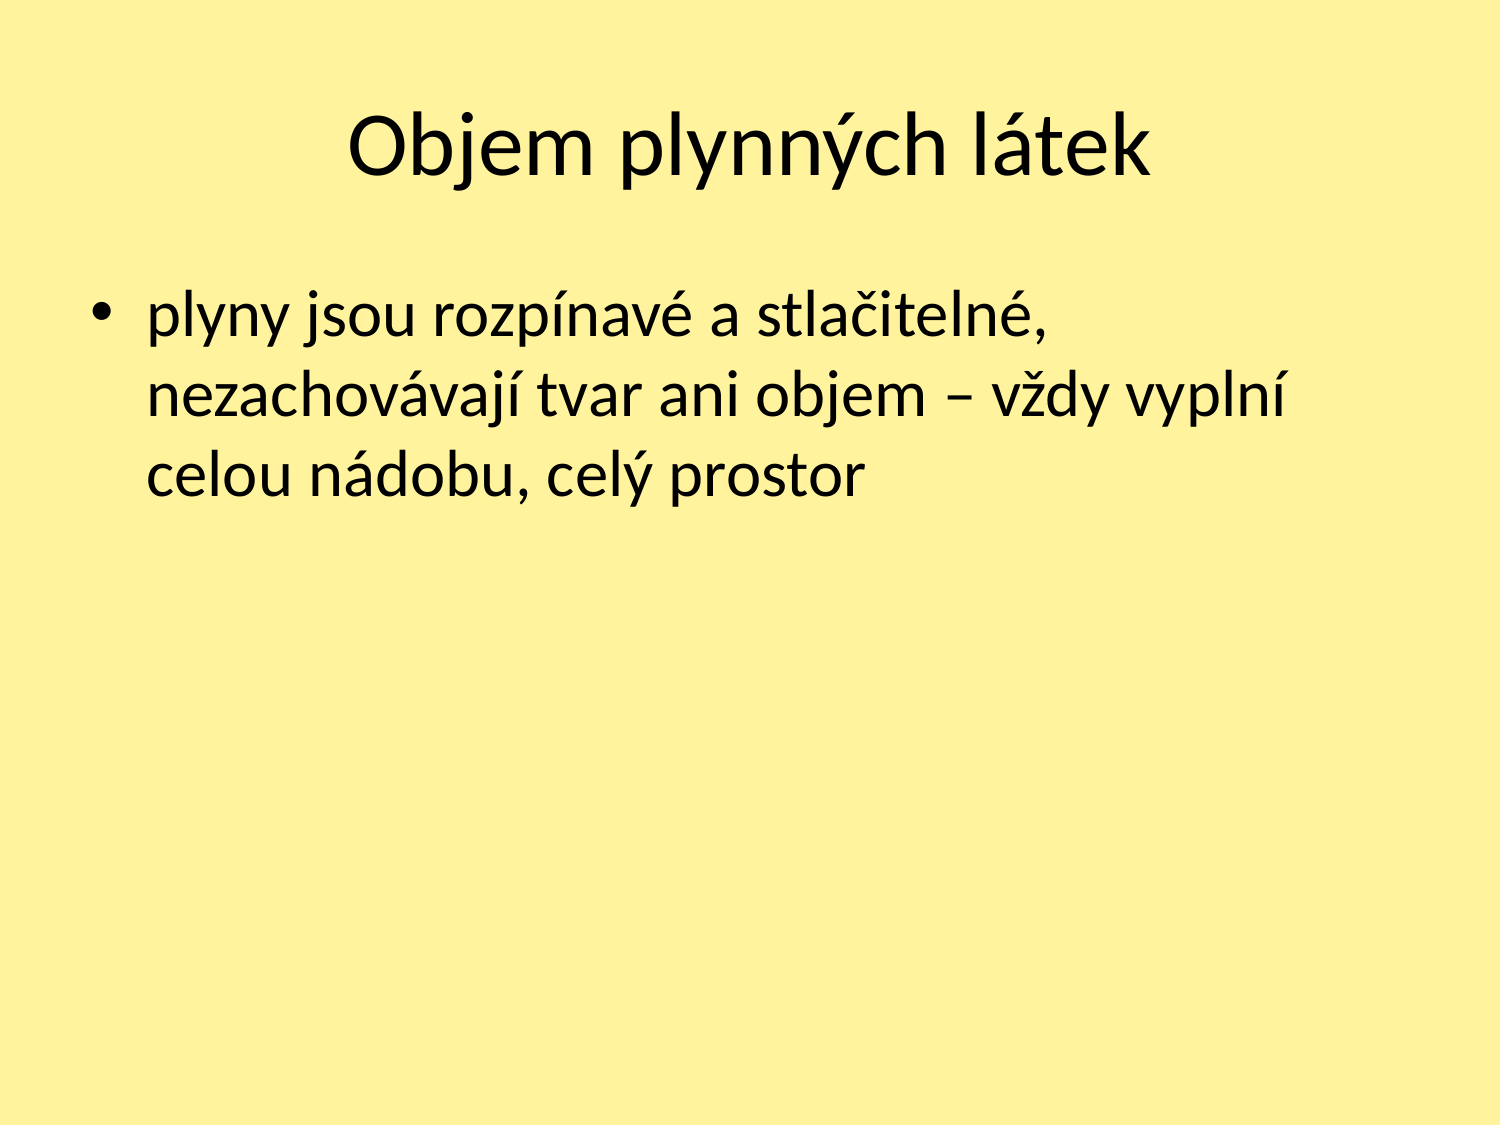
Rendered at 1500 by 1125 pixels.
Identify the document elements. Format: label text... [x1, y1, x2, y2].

list plyny jsou rozpínavé a stlačitelné, nezachovávají tvar ani objem – vždy vyplní celou nádobu, celý prostor [75, 262, 1425, 1005]
title Objem plynných látek [75, 45, 1425, 233]
